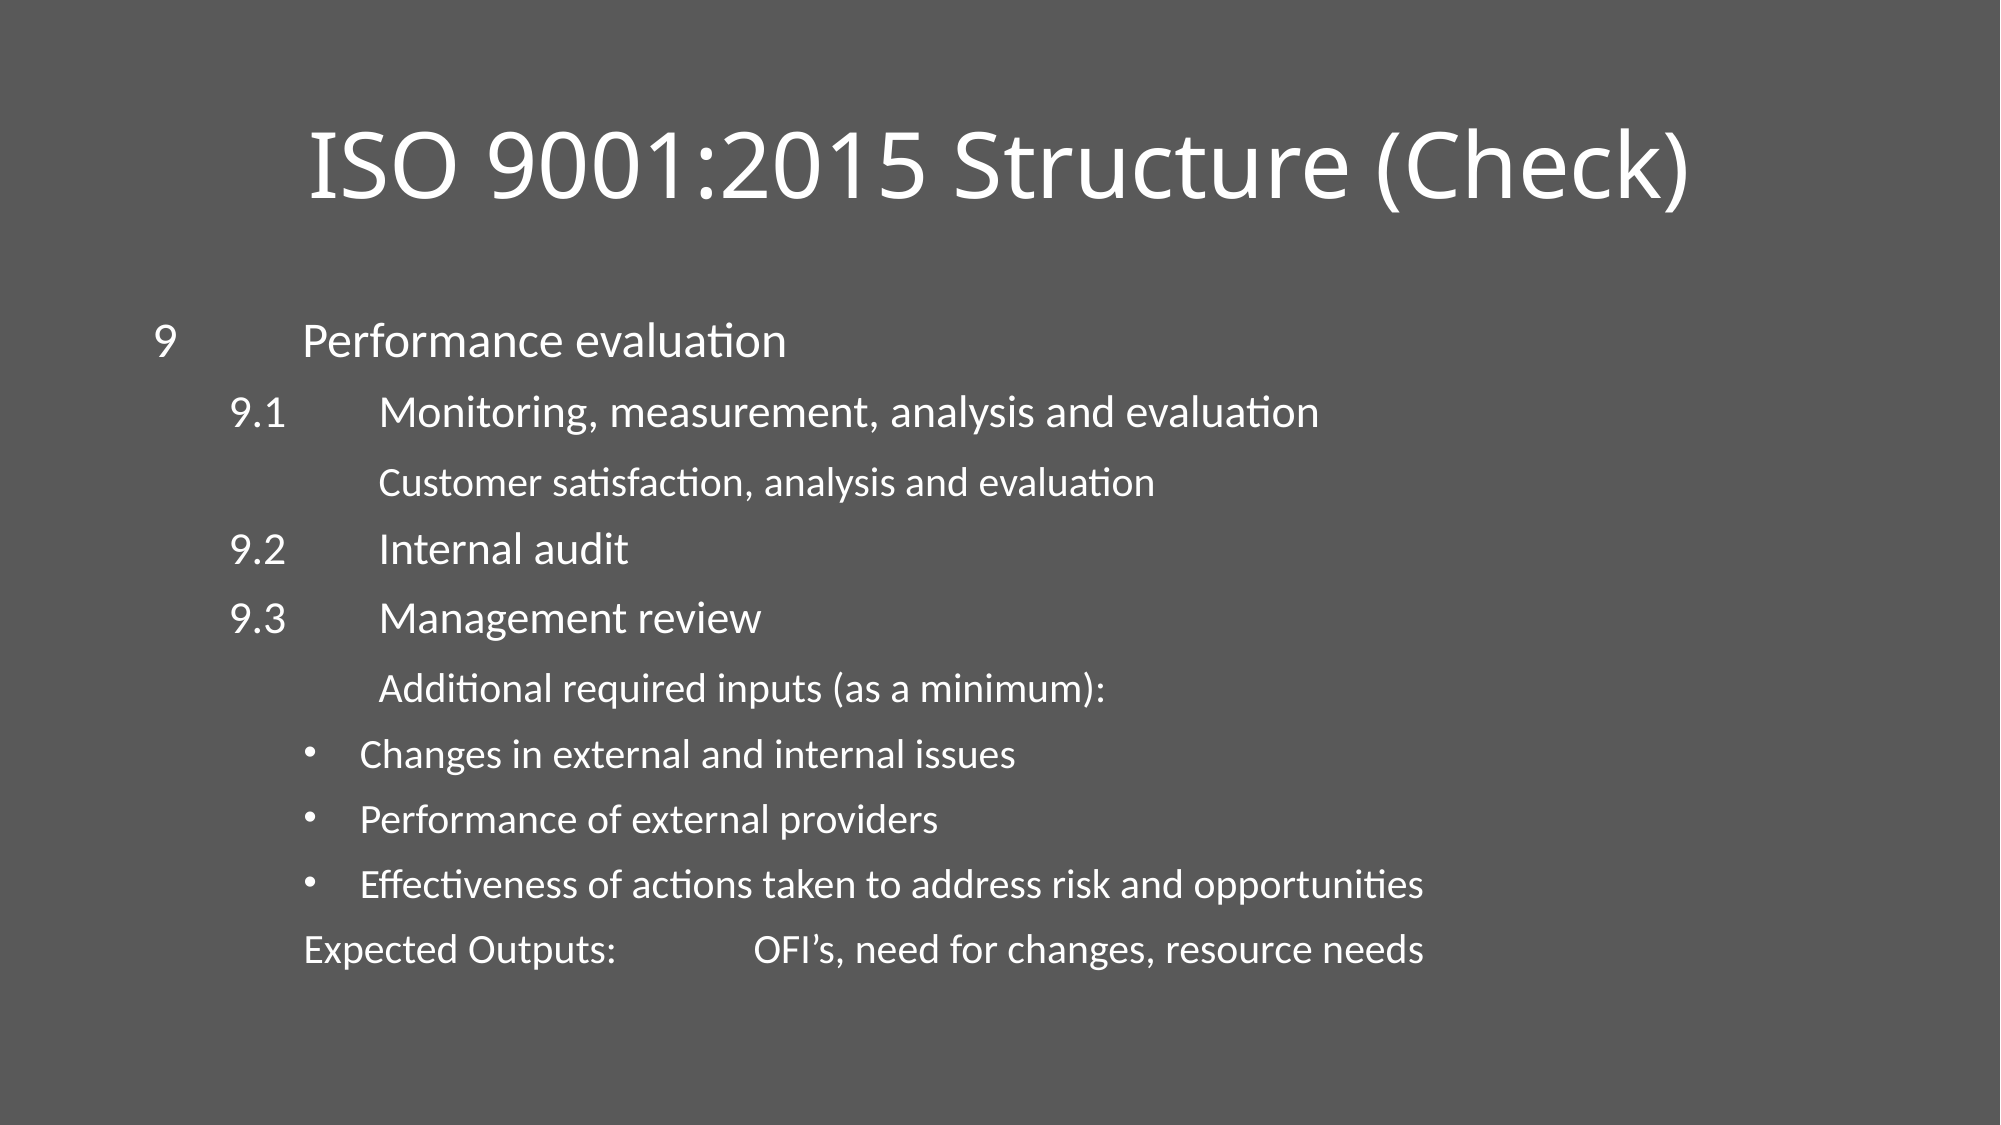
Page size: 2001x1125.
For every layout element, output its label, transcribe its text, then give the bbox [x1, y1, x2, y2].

list 9 Performance evaluation 9.1 Monitoring, measurement, analysis and evaluation Customer satisfaction, analysis and evaluation 9.2 Internal audit 9.3 Management review Additional required inputs (as a minimum): Changes in external and internal issues Performance of external providers Effectiveness of actions taken to address risk and opportunities Expected Outputs: OFI’s, need for changes, resource needs [137, 299, 1863, 1014]
title ISO 9001:2015 Structure (Check) [137, 59, 1863, 278]
